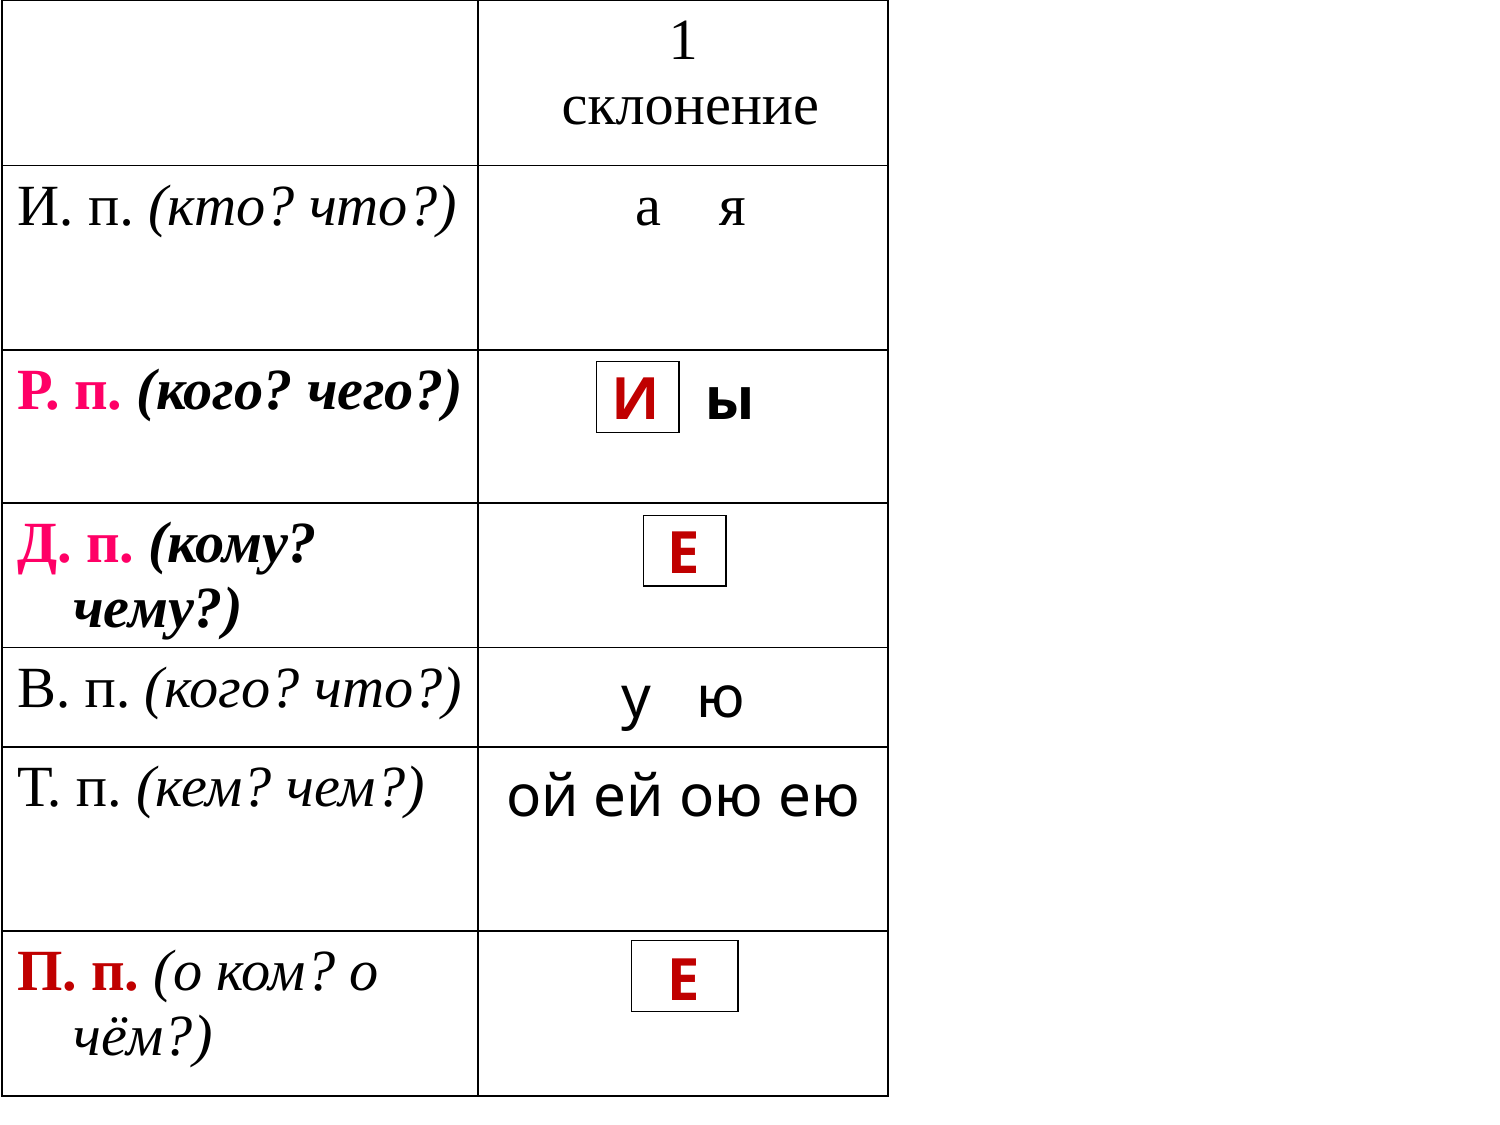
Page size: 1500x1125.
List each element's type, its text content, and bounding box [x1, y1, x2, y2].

table_header [3, 1, 477, 165]
table_cell В. п. (кого? что?) [3, 648, 477, 746]
table_cell ой ей ою ею [479, 748, 887, 930]
table_cell Е [479, 932, 887, 1095]
table_cell у ю [479, 648, 887, 746]
table_cell Д. п. (кому? чему?) [3, 504, 477, 647]
table_cell П. п. (о ком? о чём?) [3, 932, 477, 1095]
table_cell И. п. (кто? что?) [3, 166, 477, 349]
table_cell Р. п. (кого? чего?) [3, 351, 477, 502]
table_cell Е [479, 504, 887, 647]
table_cell И ы [479, 351, 887, 502]
table_cell а я [479, 166, 887, 349]
table_cell Т. п. (кем? чем?) [3, 748, 477, 930]
table_header 1 склонение [479, 1, 887, 165]
